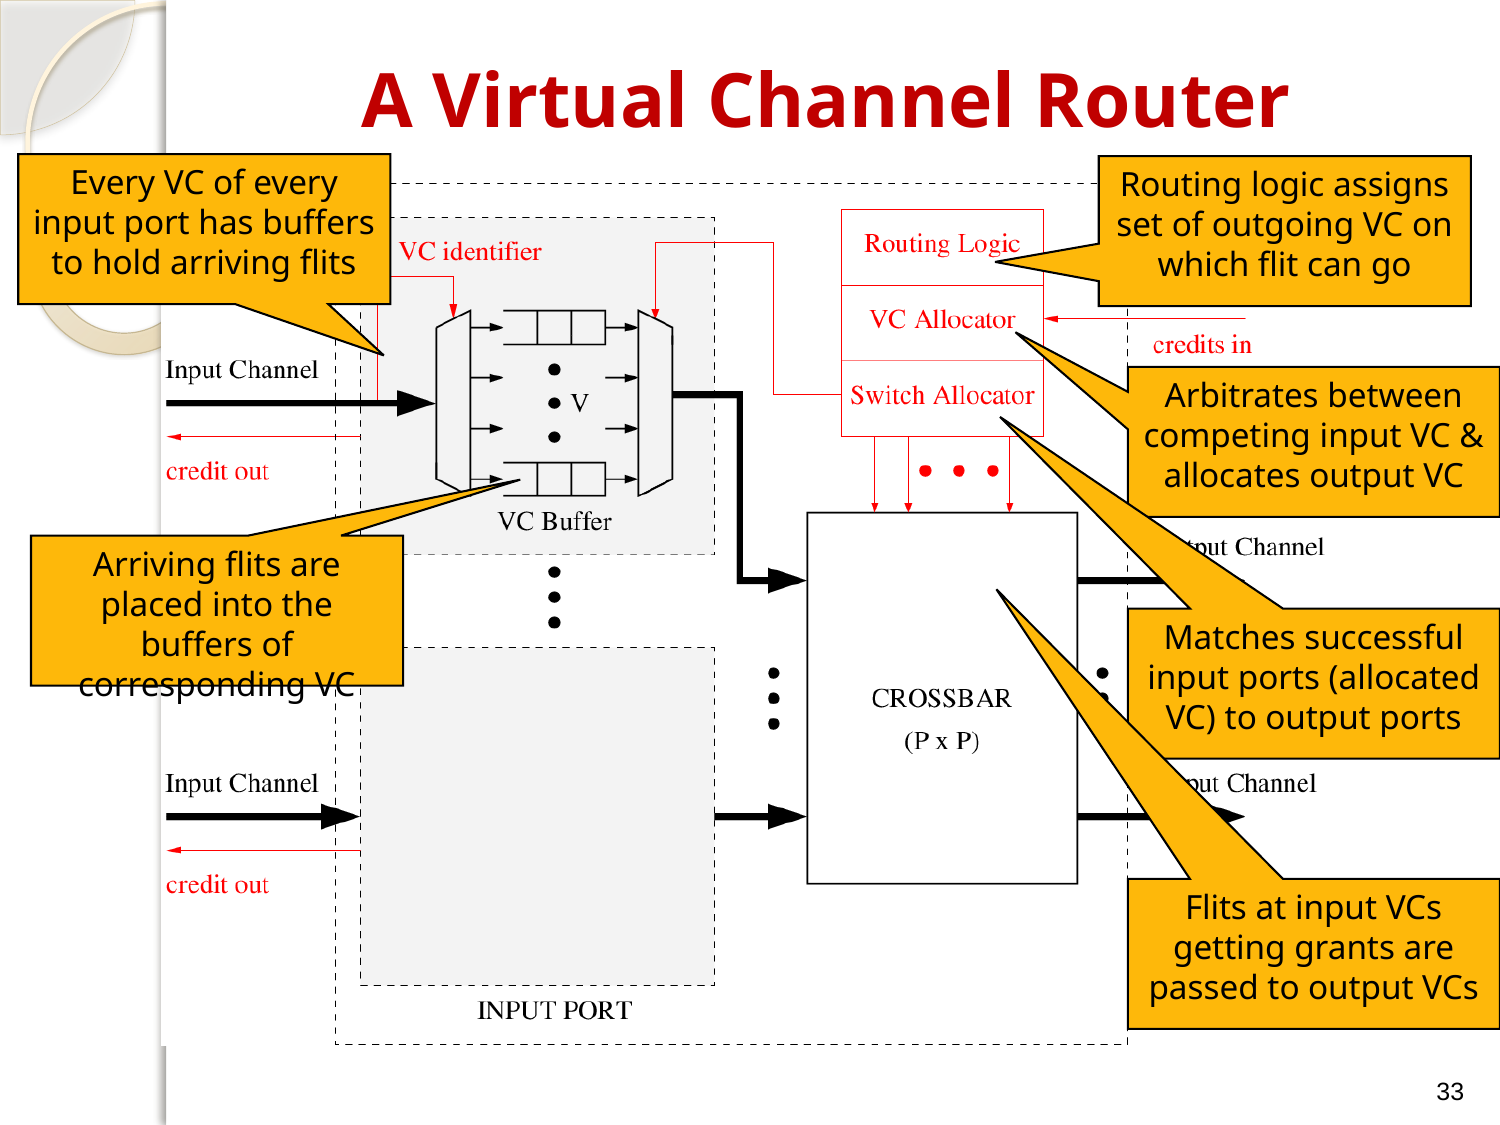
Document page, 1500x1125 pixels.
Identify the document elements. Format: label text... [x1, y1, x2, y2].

text_box Matches successful input ports (allocated VC) to output ports [1339, 608, 1500, 759]
slide_number 33 [1413, 1034, 1488, 1113]
title A Virtual Channel Router [187, 45, 1466, 150]
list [161, 182, 1334, 1047]
text_box Every VC of every input port has buffers to hold arriving flits [18, 154, 391, 305]
text_box Flits at input VCs getting grants are passed to output VCs [1339, 878, 1500, 1029]
text_box Arriving flits are placed into the buffers of corresponding VC [31, 535, 154, 686]
text_box Routing logic assigns set of outgoing VC on which flit can go [1098, 156, 1471, 307]
text_box Arbitrates between competing input VC & allocates output VC [1339, 366, 1500, 517]
